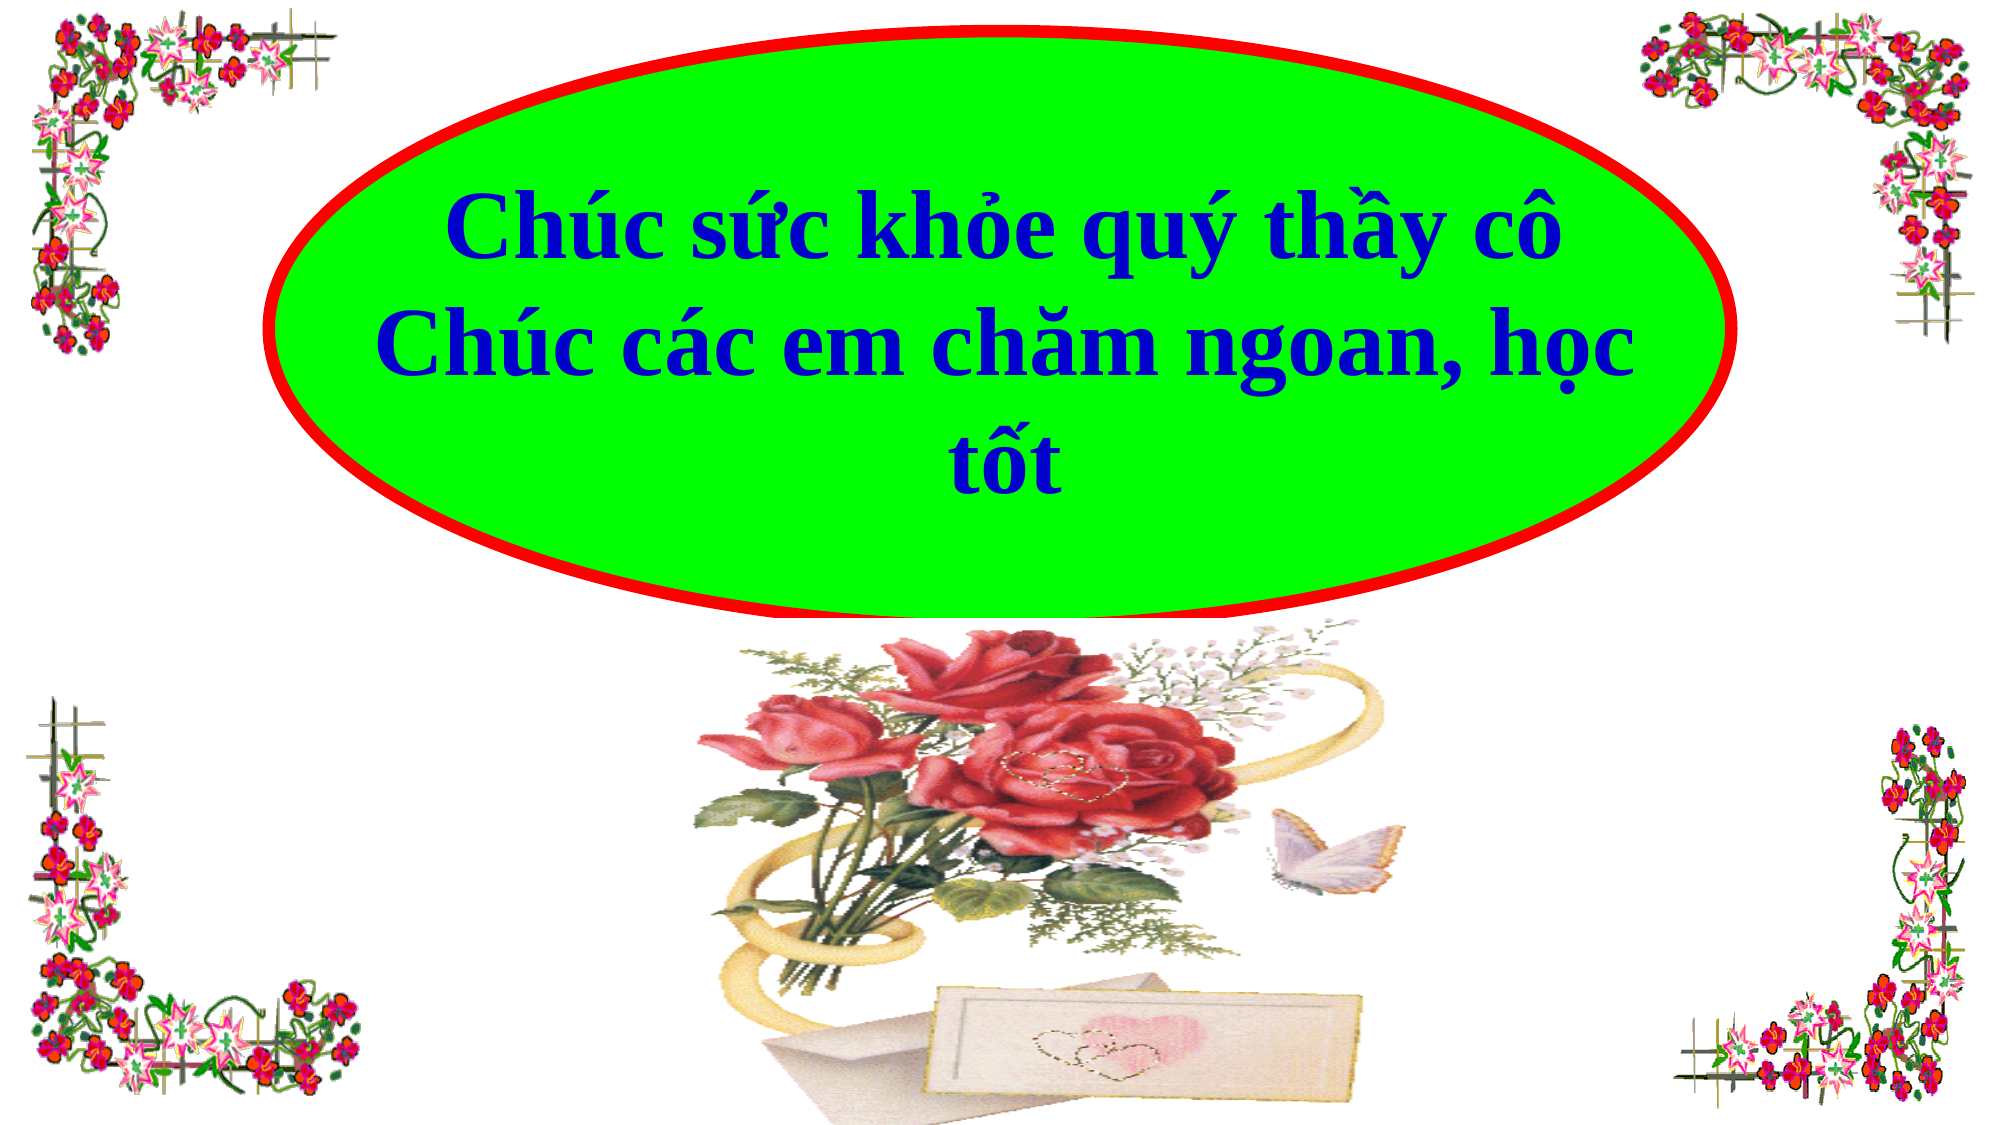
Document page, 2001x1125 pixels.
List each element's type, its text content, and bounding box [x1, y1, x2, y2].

text_box Chúc sức khỏe quý thầy cô Chúc các em chăm ngoan, học tốt [369, 152, 1632, 521]
text_box [442, 521, 1558, 617]
picture [21, 8, 598, 1109]
picture [1424, 720, 1976, 1109]
picture [692, 618, 1406, 1125]
text_box [601, 31, 1589, 152]
picture [1637, 0, 1976, 627]
